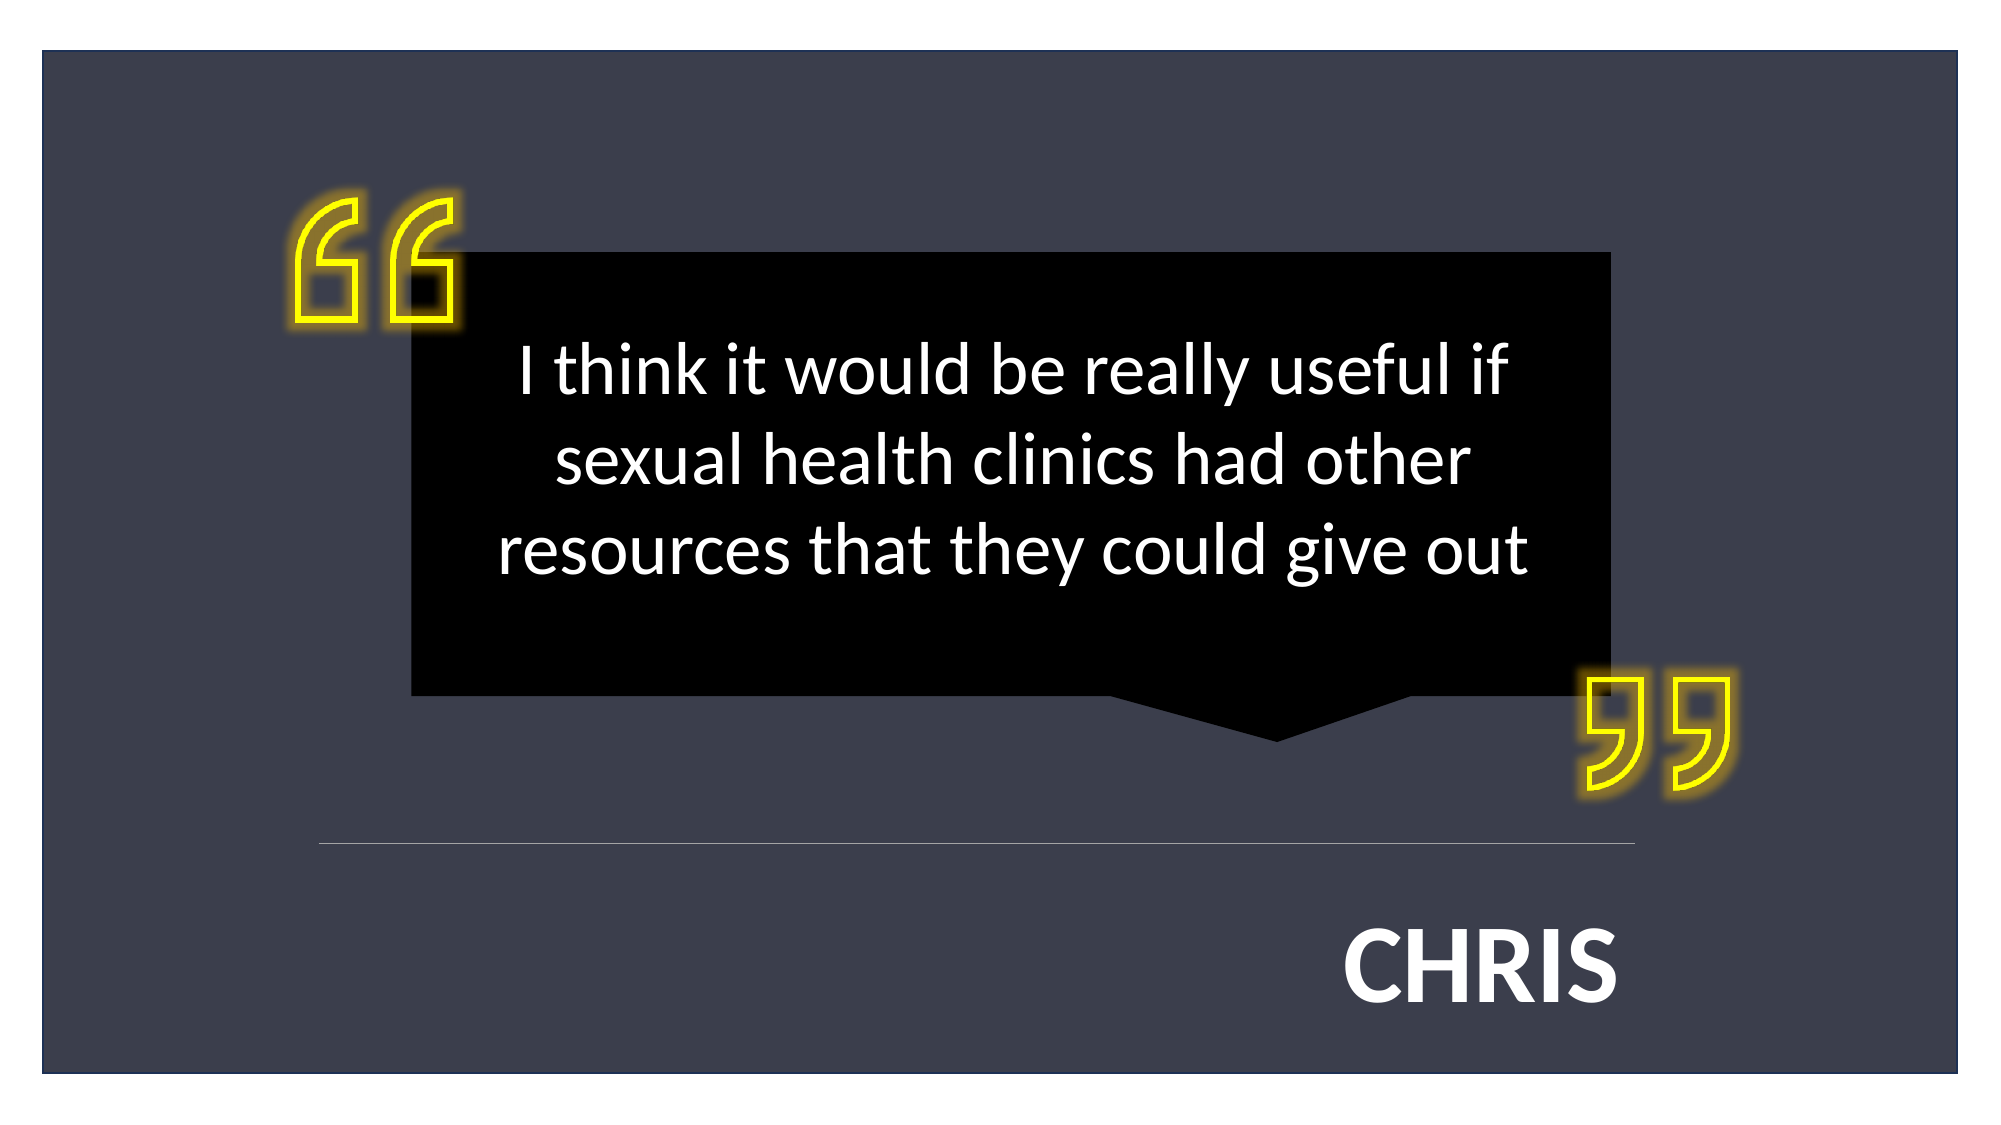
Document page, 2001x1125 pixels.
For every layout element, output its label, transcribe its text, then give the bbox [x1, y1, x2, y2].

text_box ‘just for fans’ [215, 100, 533, 418]
text_box [411, 423, 1508, 743]
picture [222, 107, 526, 411]
text_box [538, 252, 1611, 584]
text_box CHRIS [903, 882, 1636, 1033]
picture [1520, 596, 1796, 872]
text_box RESULTS LETTER [211, 96, 537, 422]
text_box [1555, 585, 1611, 589]
text_box [42, 50, 1958, 1074]
text_box [1509, 597, 1513, 697]
text_box ‘just for fans’ [1513, 589, 1803, 879]
text_box RESULTS LETTER [1509, 585, 1807, 883]
text_box I think it would be really useful if sexual health clinics had other resources that they could give out [472, 311, 1555, 597]
